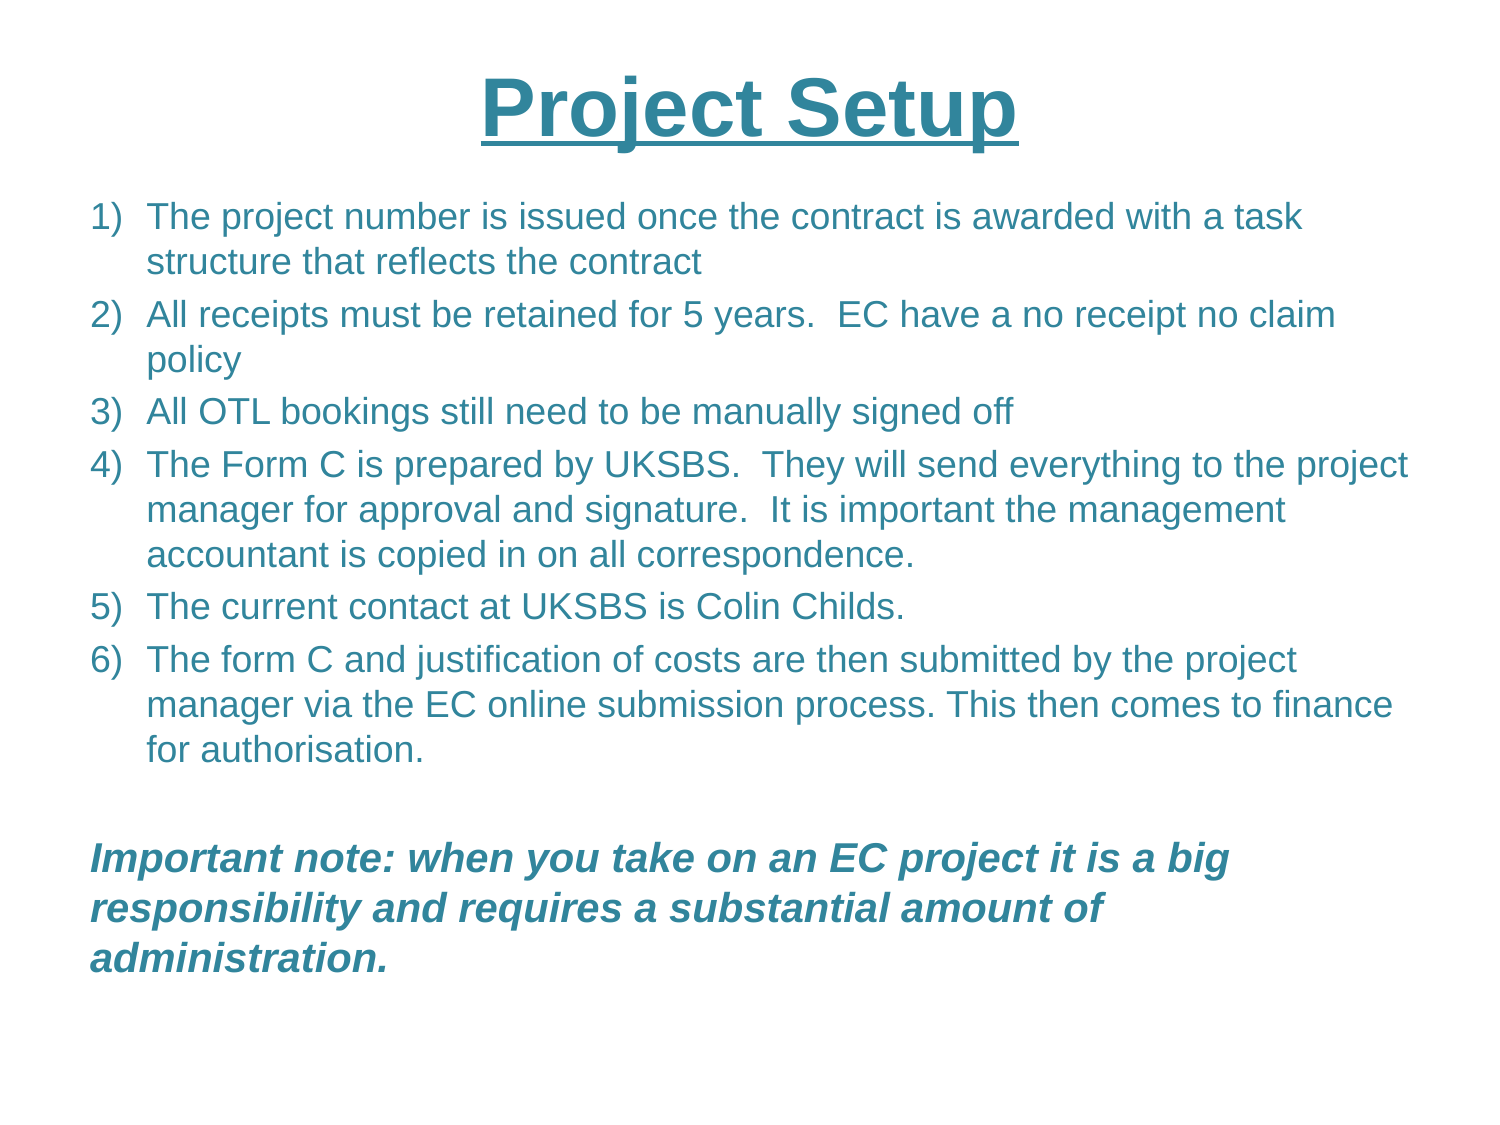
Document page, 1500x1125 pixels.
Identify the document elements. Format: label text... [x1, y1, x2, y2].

list The project number is issued once the contract is awarded with a task structure that reflects the contract All receipts must be retained for 5 years. EC have a no receipt no claim policy All OTL bookings still need to be manually signed off The Form C is prepared by UKSBS. They will send everything to the project manager for approval and signature. It is important the management accountant is copied in on all correspondence. The current contact at UKSBS is Colin Childs. The form C and justification of costs are then submitted by the project manager via the EC online submission process. This then comes to finance for authorisation. Important note: when you take on an EC project it is a big responsibility and requires a substantial amount of administration. [75, 184, 1425, 1005]
title Project Setup [75, 45, 1425, 161]
